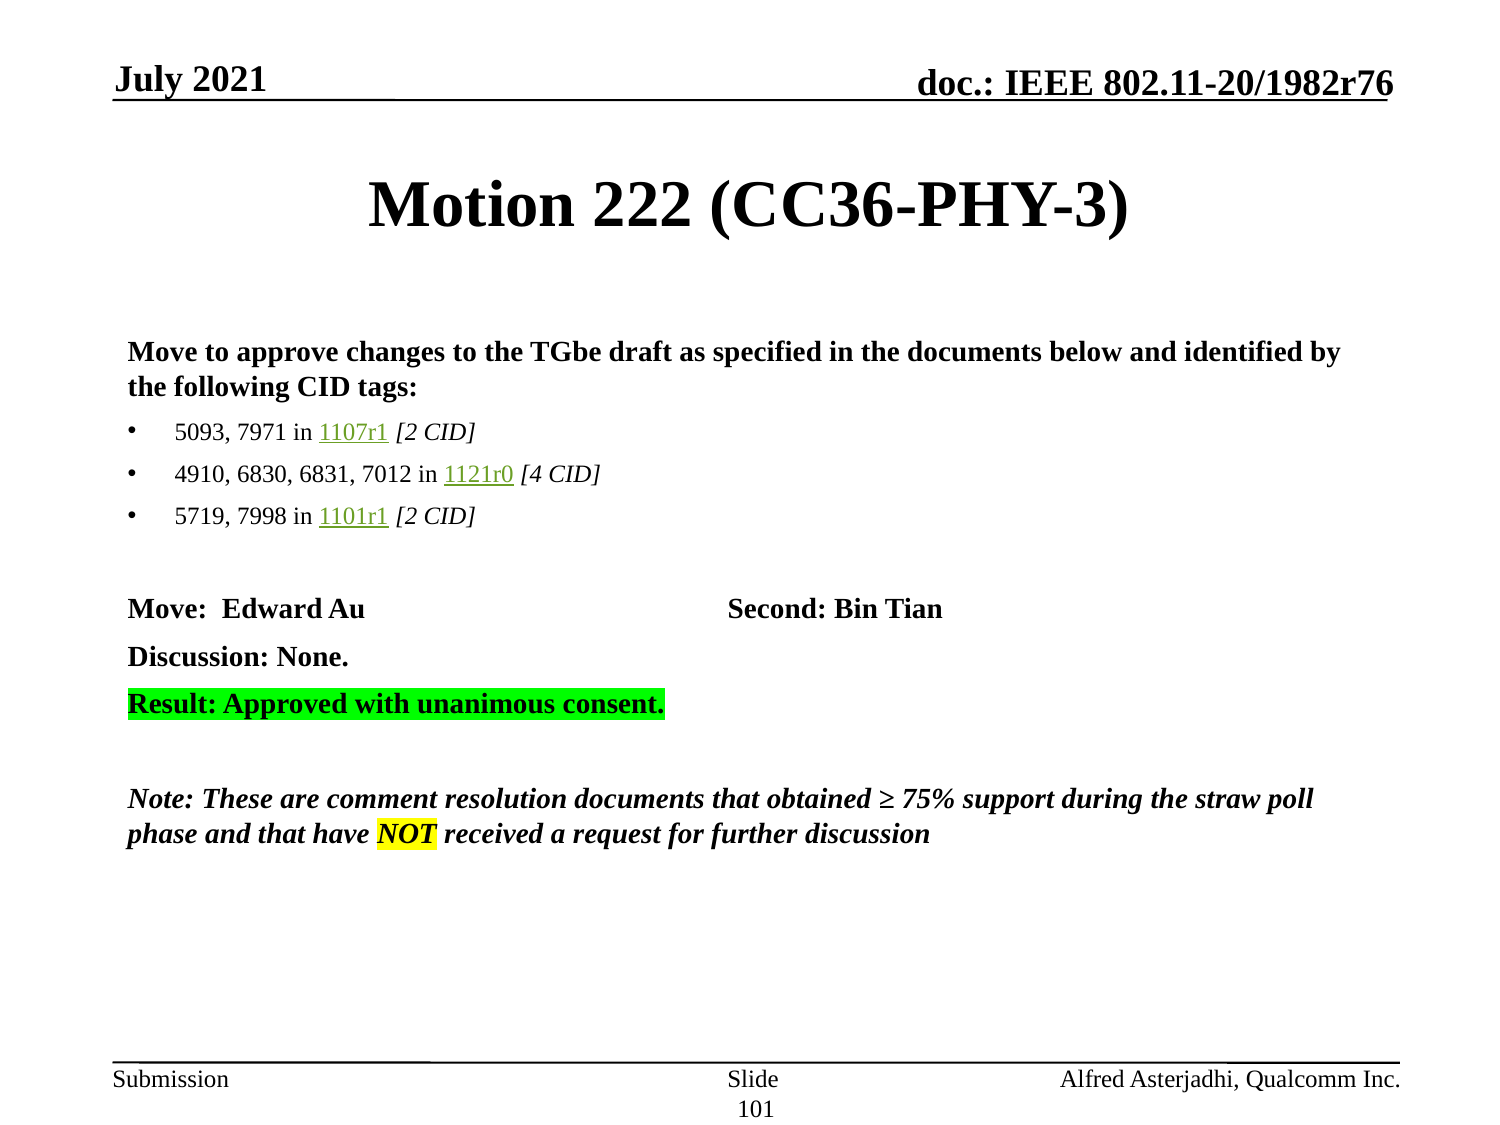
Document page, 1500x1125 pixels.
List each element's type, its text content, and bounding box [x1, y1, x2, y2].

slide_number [114, 54, 423, 100]
title Motion 222 (CC36-PHY-3) [112, 112, 1388, 288]
list Move to approve changes to the TGbe draft as specified in the documents below and identified by the following CID tags: 5093, 7971 in 1107r1 [2 CID] 4910, 6830, 6831, 7012 in 1121r0 [4 CID] 5719, 7998 in 1101r1 [2 CID] Move: Edward Au Second: Bin Tian Discussion: None. Result: Approved with unanimous consent. Note: These are comment resolution documents that obtained ≥ 75% support during the straw poll phase and that have NOT received a request for further discussion [112, 324, 1388, 1063]
slide_number Slide 101 [712, 1061, 800, 1123]
footer Alfred Asterjadhi, Qualcomm Inc. [878, 1061, 1402, 1093]
